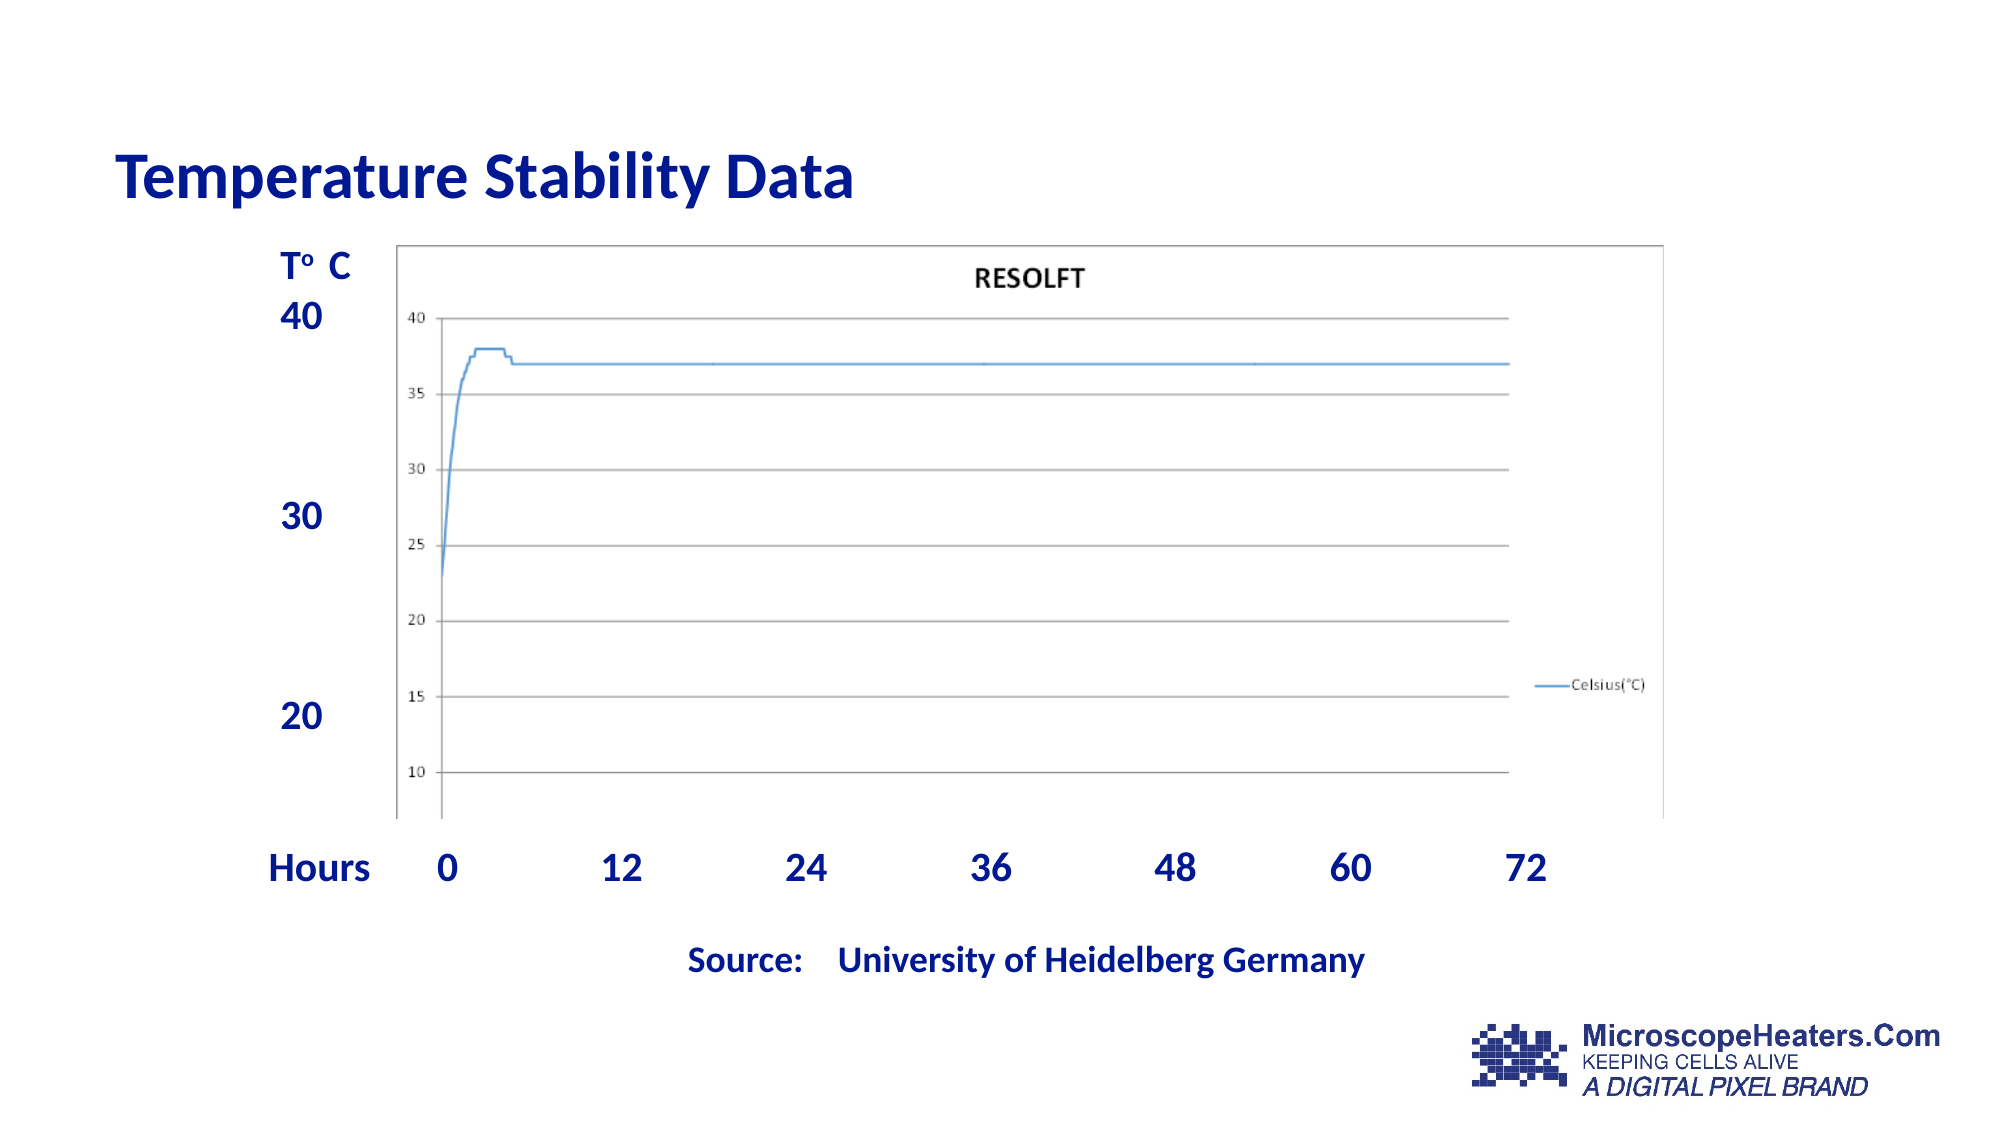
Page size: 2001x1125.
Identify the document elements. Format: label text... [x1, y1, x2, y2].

text_box Source: University of Heidelberg Germany [673, 927, 1453, 1037]
picture [395, 244, 1664, 819]
picture [1462, 1007, 1948, 1109]
text_box Hours 0 12 24 36 48 60 72 [253, 832, 1640, 998]
text_box Temperature Stability Data [100, 124, 941, 349]
text_box To C 40 30 20 [265, 349, 455, 946]
